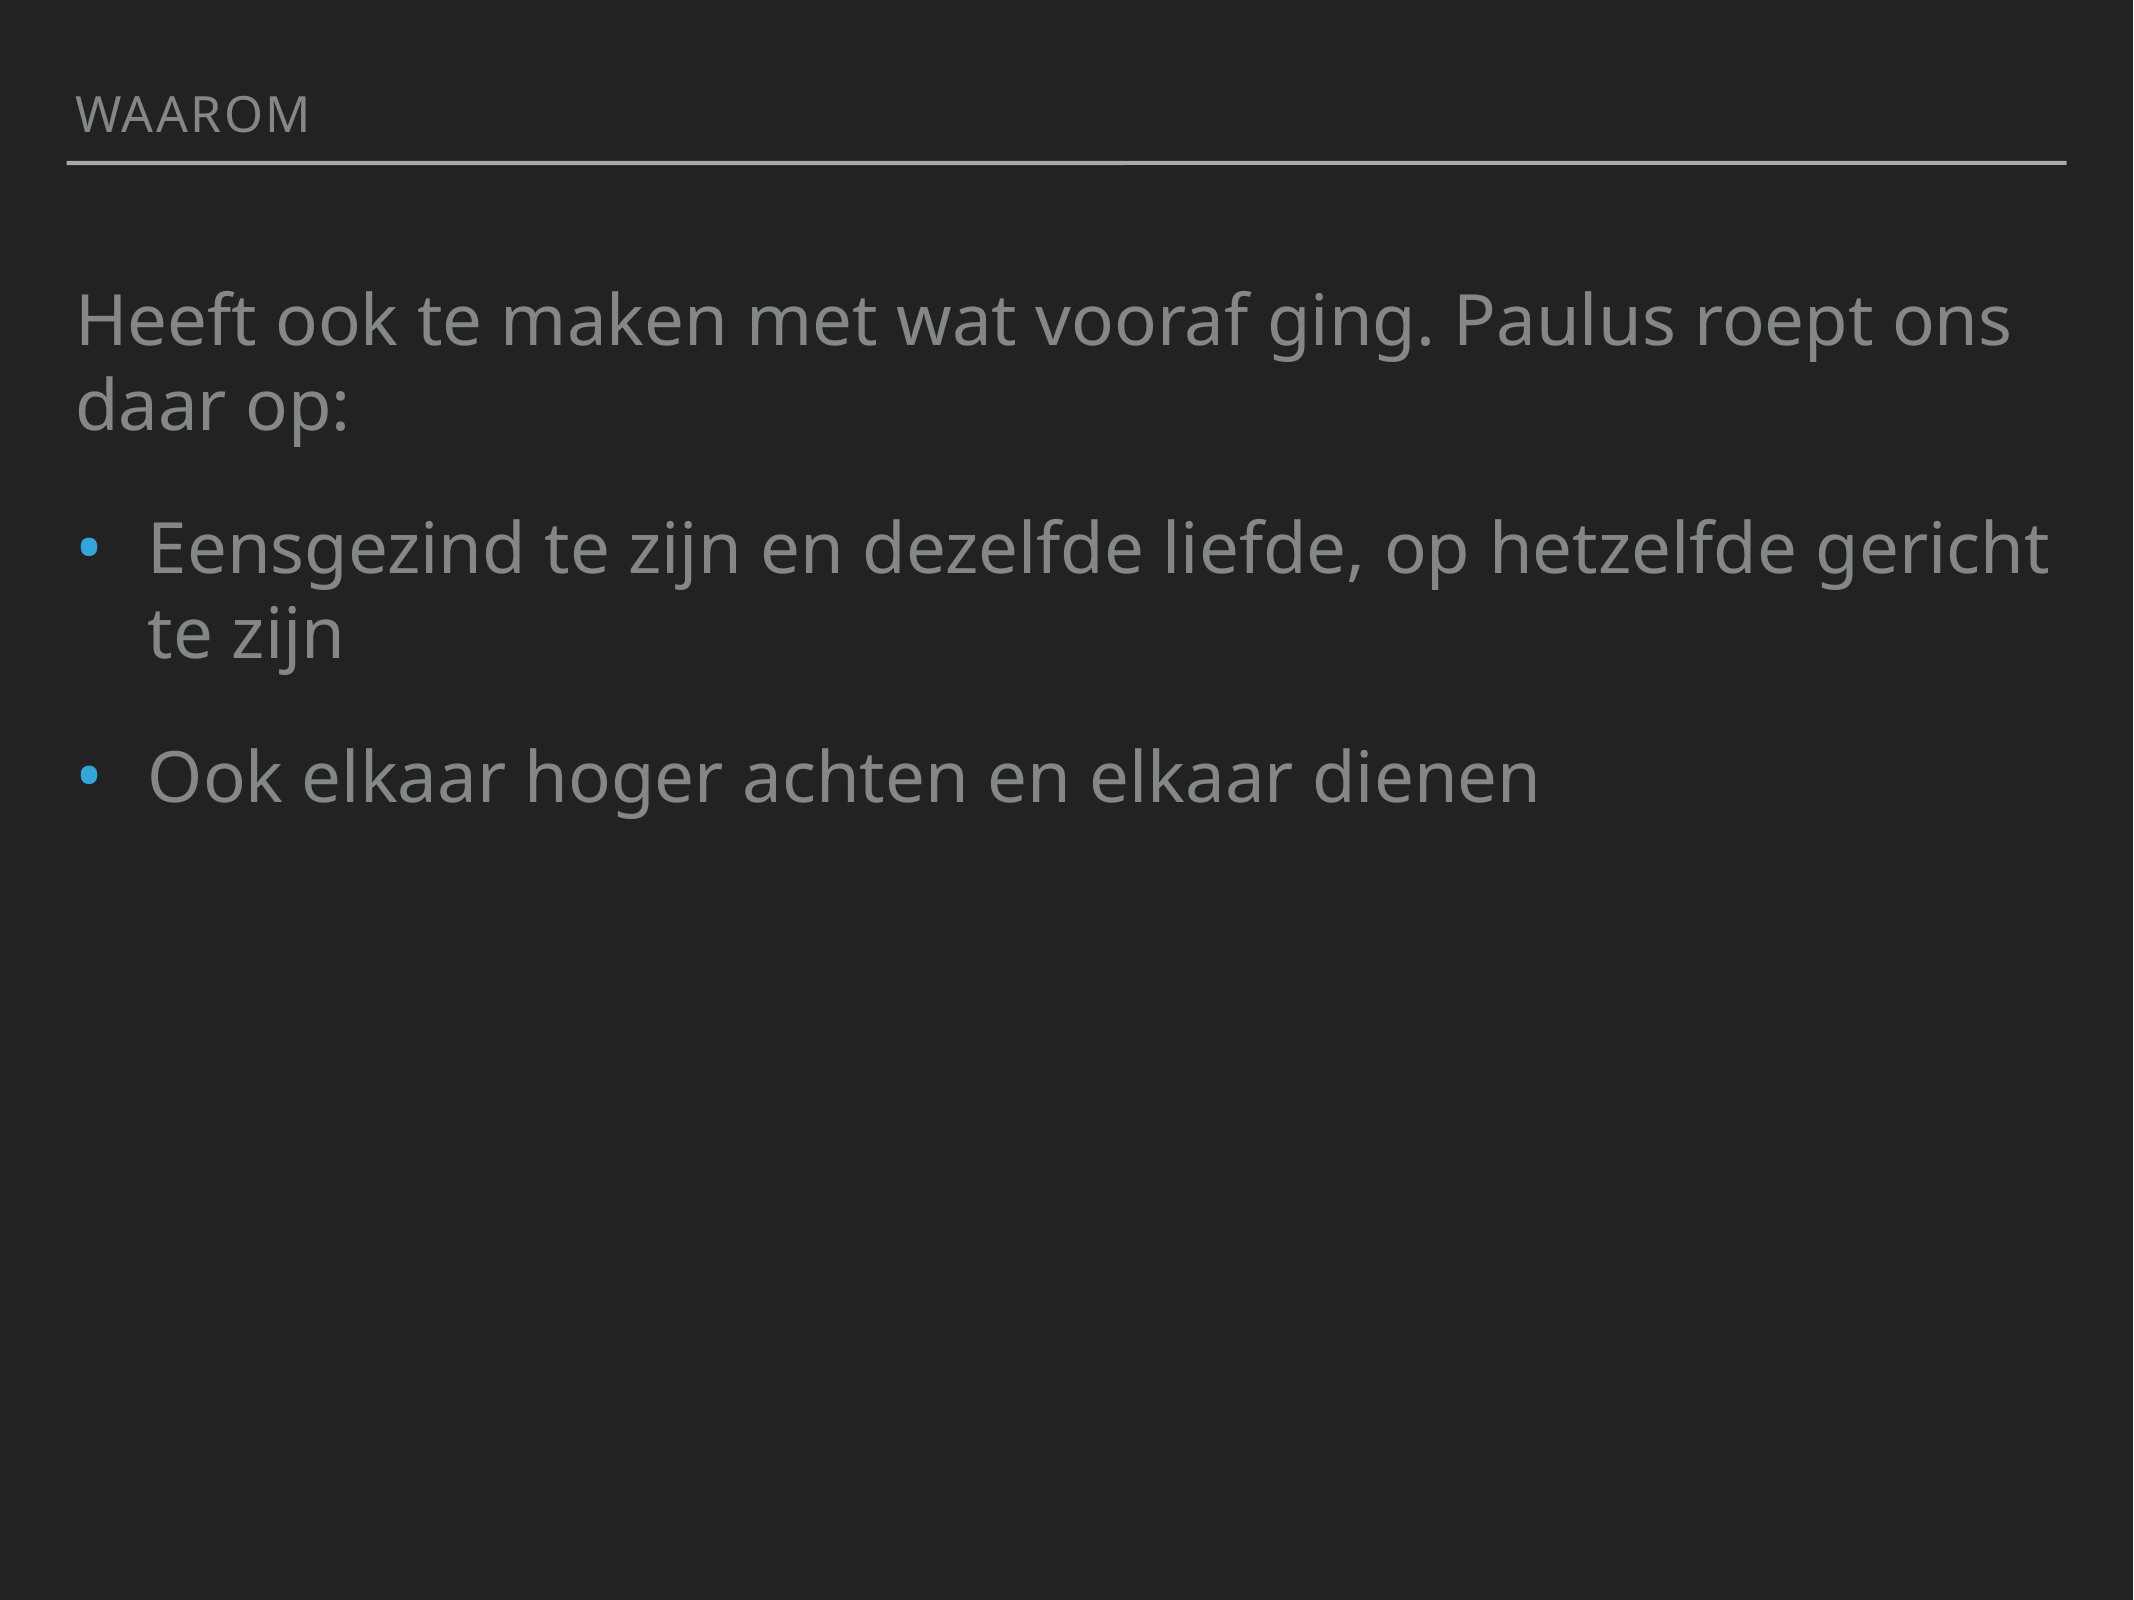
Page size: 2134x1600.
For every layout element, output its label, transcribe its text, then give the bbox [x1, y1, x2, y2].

list Waarom [66, 74, 1901, 151]
list Heeft ook te maken met wat vooraf ging. Paulus roept ons daar op: Eensgezind te zijn en dezelfde liefde, op hetzelfde gericht te zijn Ook elkaar hoger achten en elkaar dienen [66, 266, 2068, 1453]
